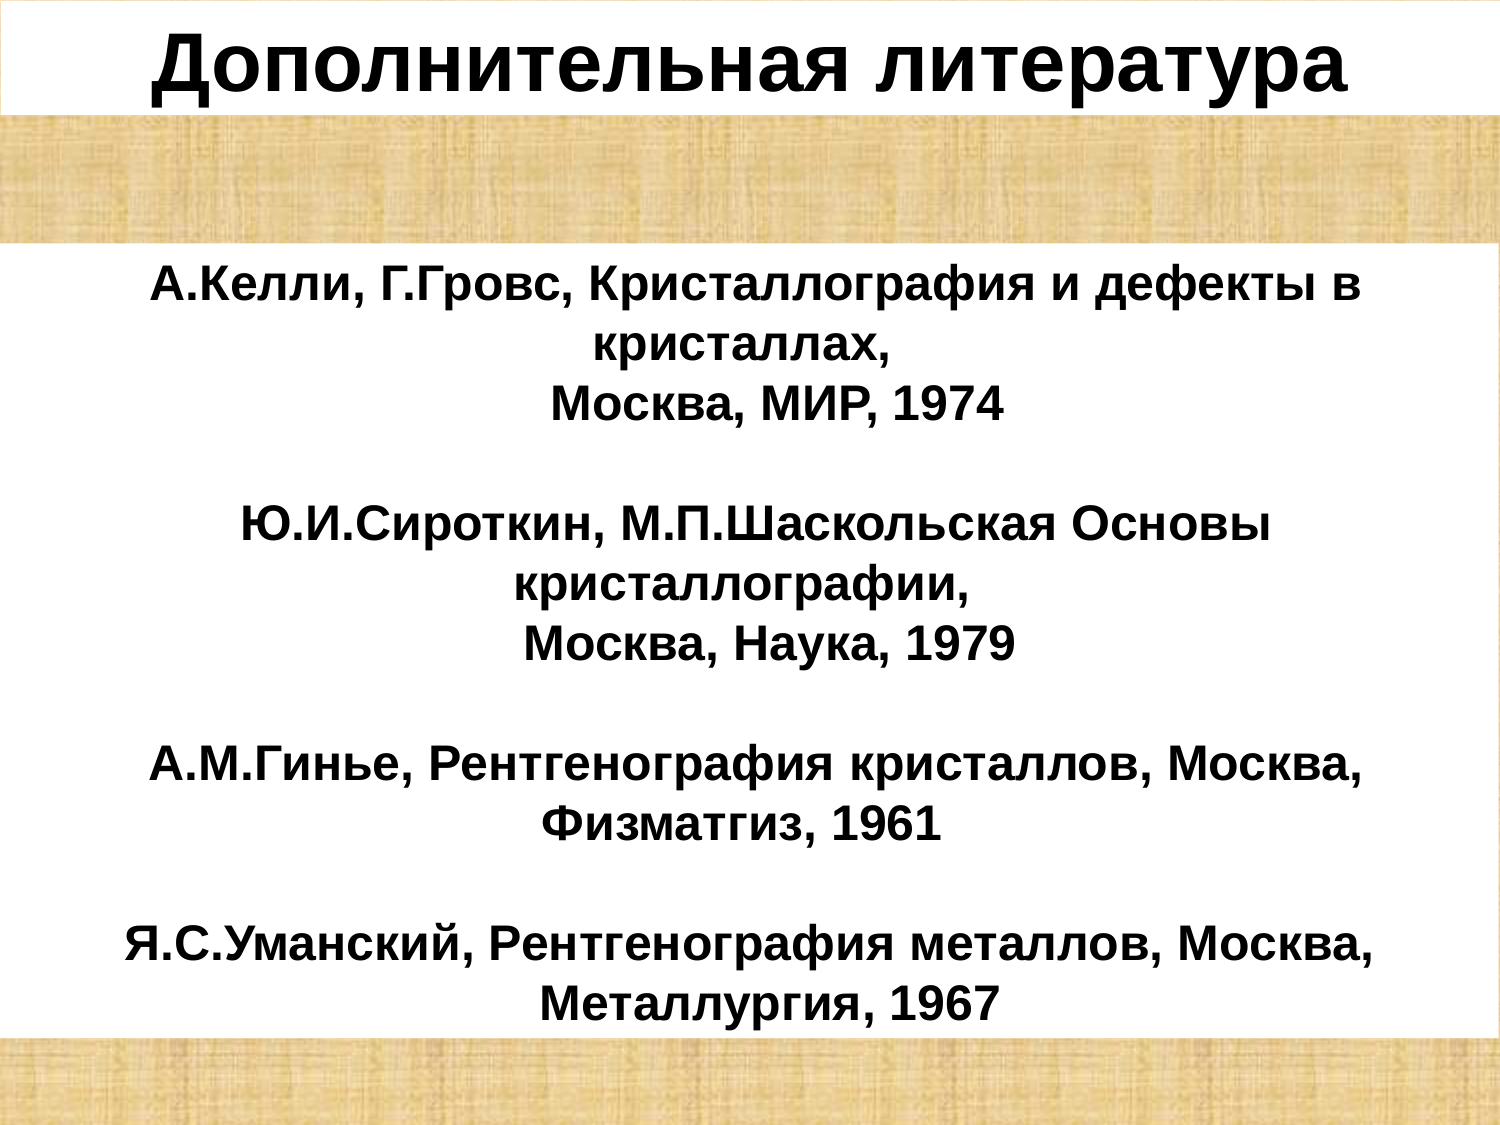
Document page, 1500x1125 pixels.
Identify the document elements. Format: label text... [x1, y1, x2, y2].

text_box А.Келли, Г.Гровс, Кристаллография и дефекты в кристаллах, Москва, МИР, 1974 Ю.И.Сироткин, М.П.Шаскольская Основы кристаллографии, Москва, Наука, 1979 А.М.Гинье, Рентгенография кристаллов, Москва, Физматгиз, 1961 Я.С.Уманский, Рентгенография металлов, Москва, Металлургия, 1967 [0, 243, 1499, 1039]
text_box Дополнительная литература [0, 0, 1500, 116]
picture [0, 116, 1500, 1125]
